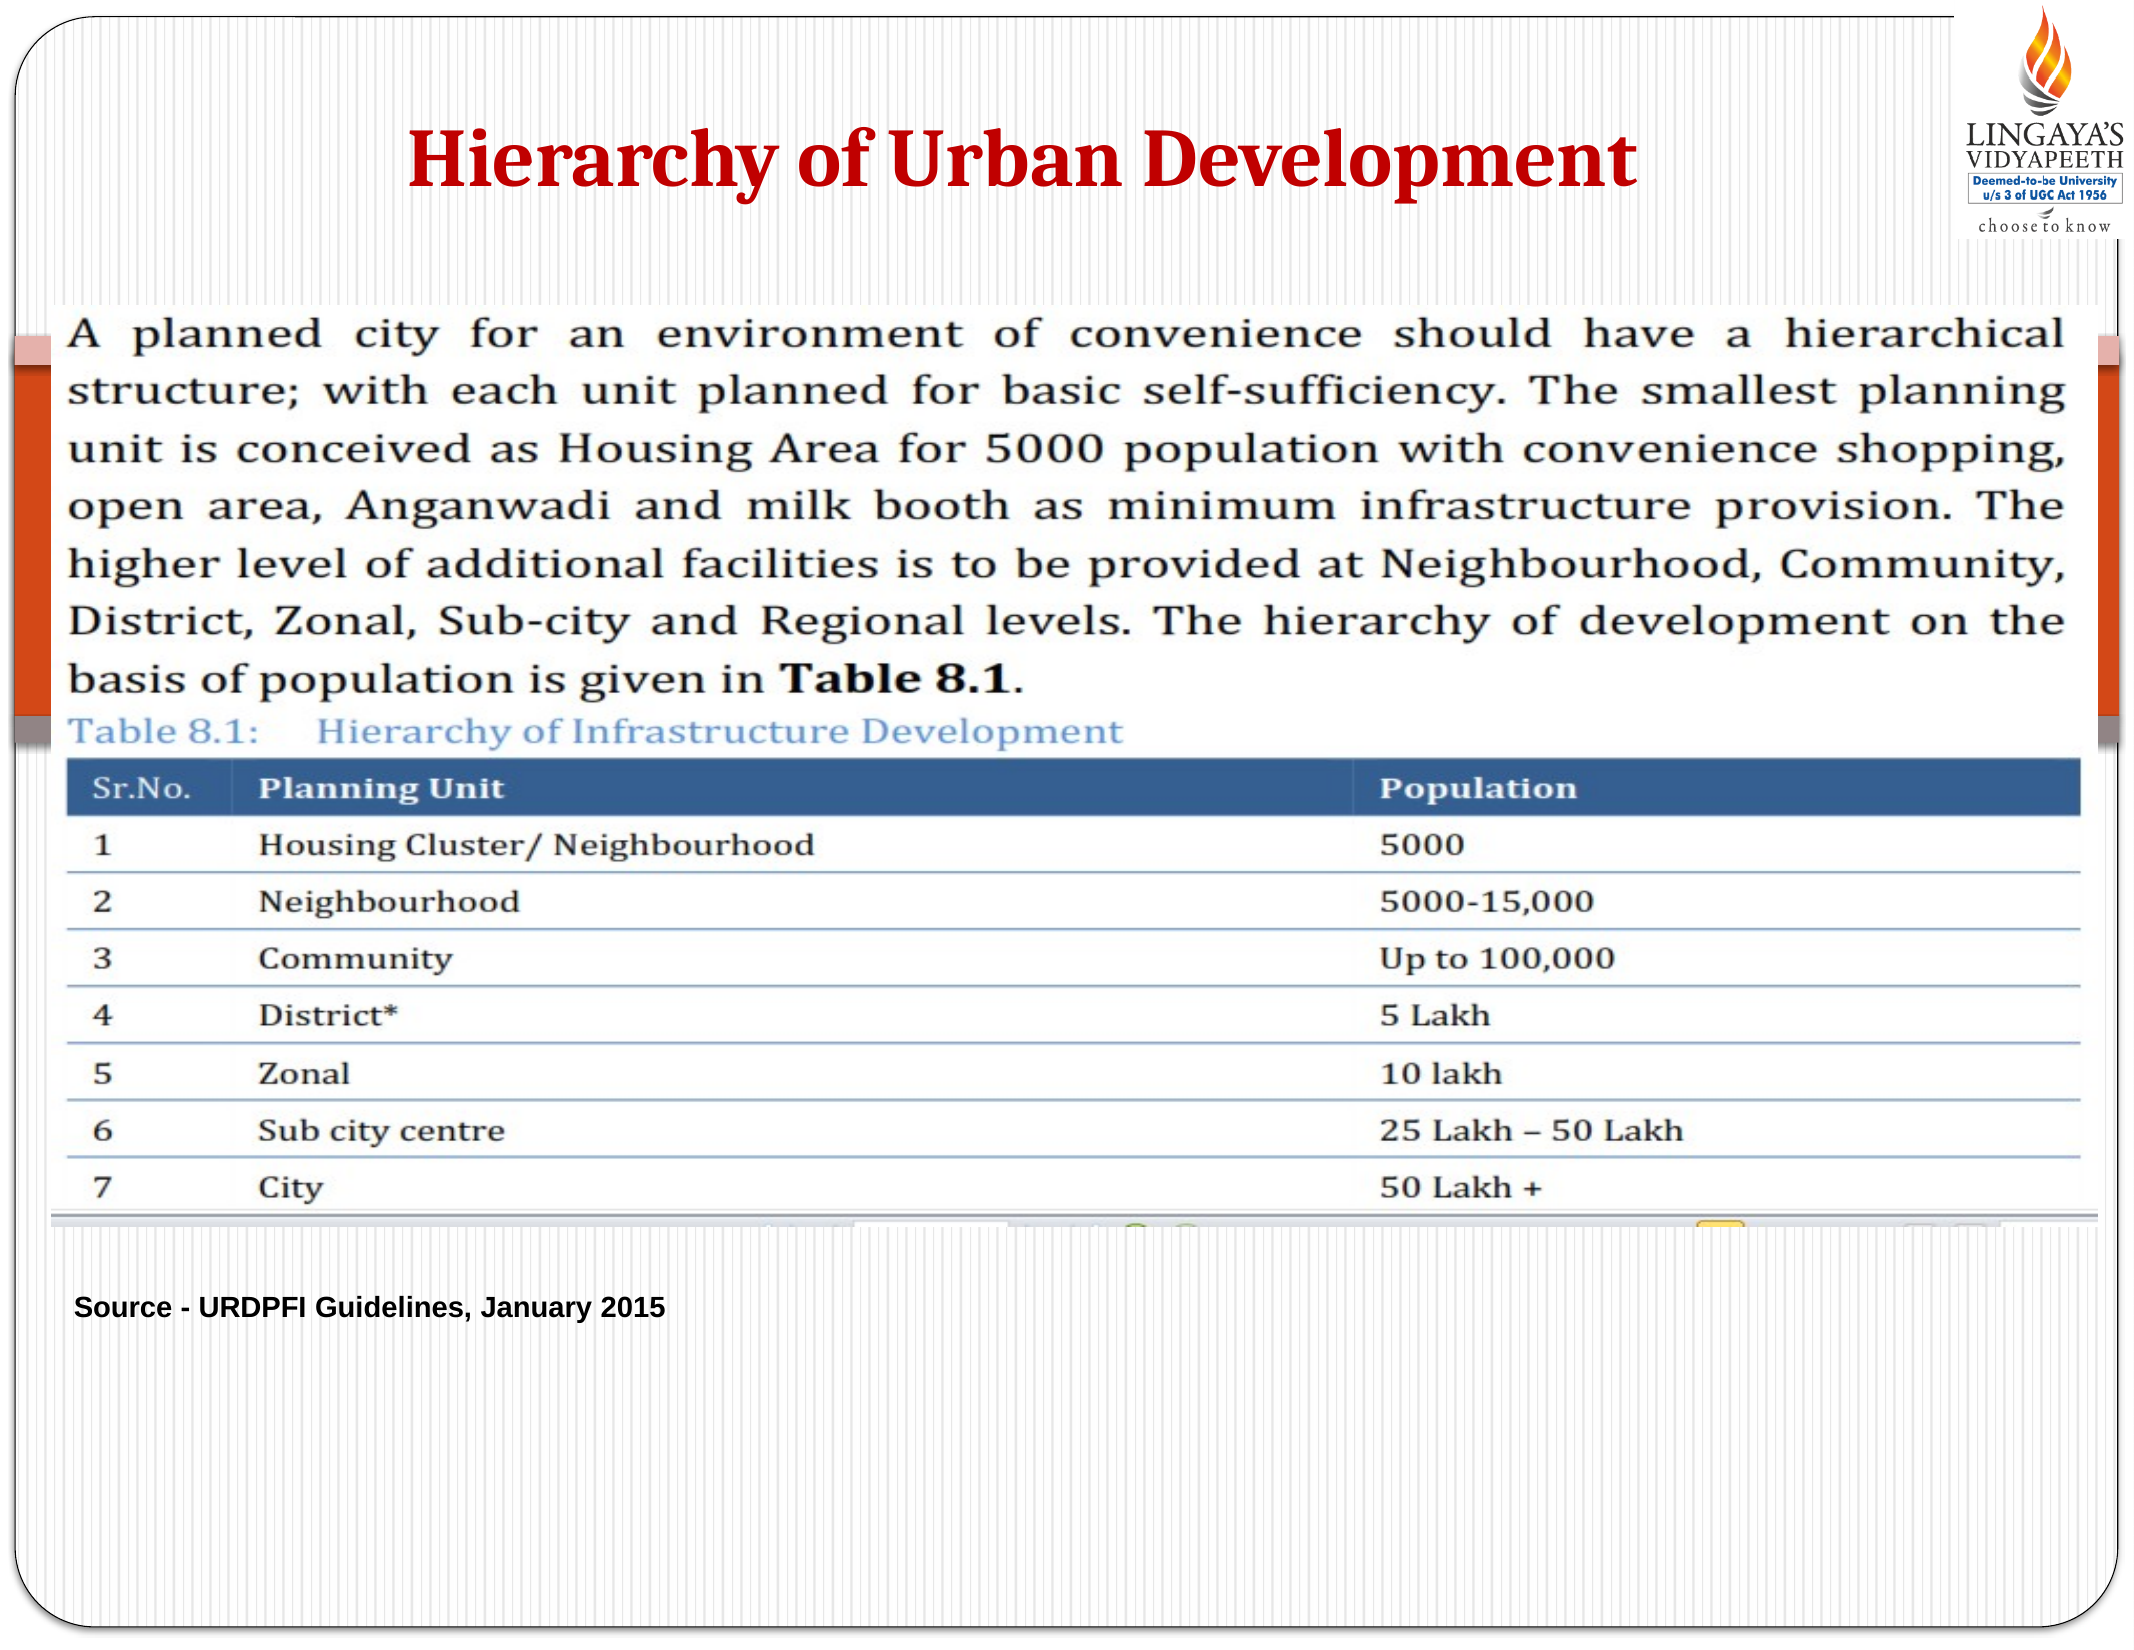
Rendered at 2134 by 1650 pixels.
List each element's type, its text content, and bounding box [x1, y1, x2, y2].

text_box Hierarchy of Urban Development [89, 100, 1948, 203]
picture [1953, 0, 2134, 239]
text_box Source - URDPFI Guidelines, January 2015 [71, 1289, 917, 1324]
picture [50, 305, 2098, 1227]
